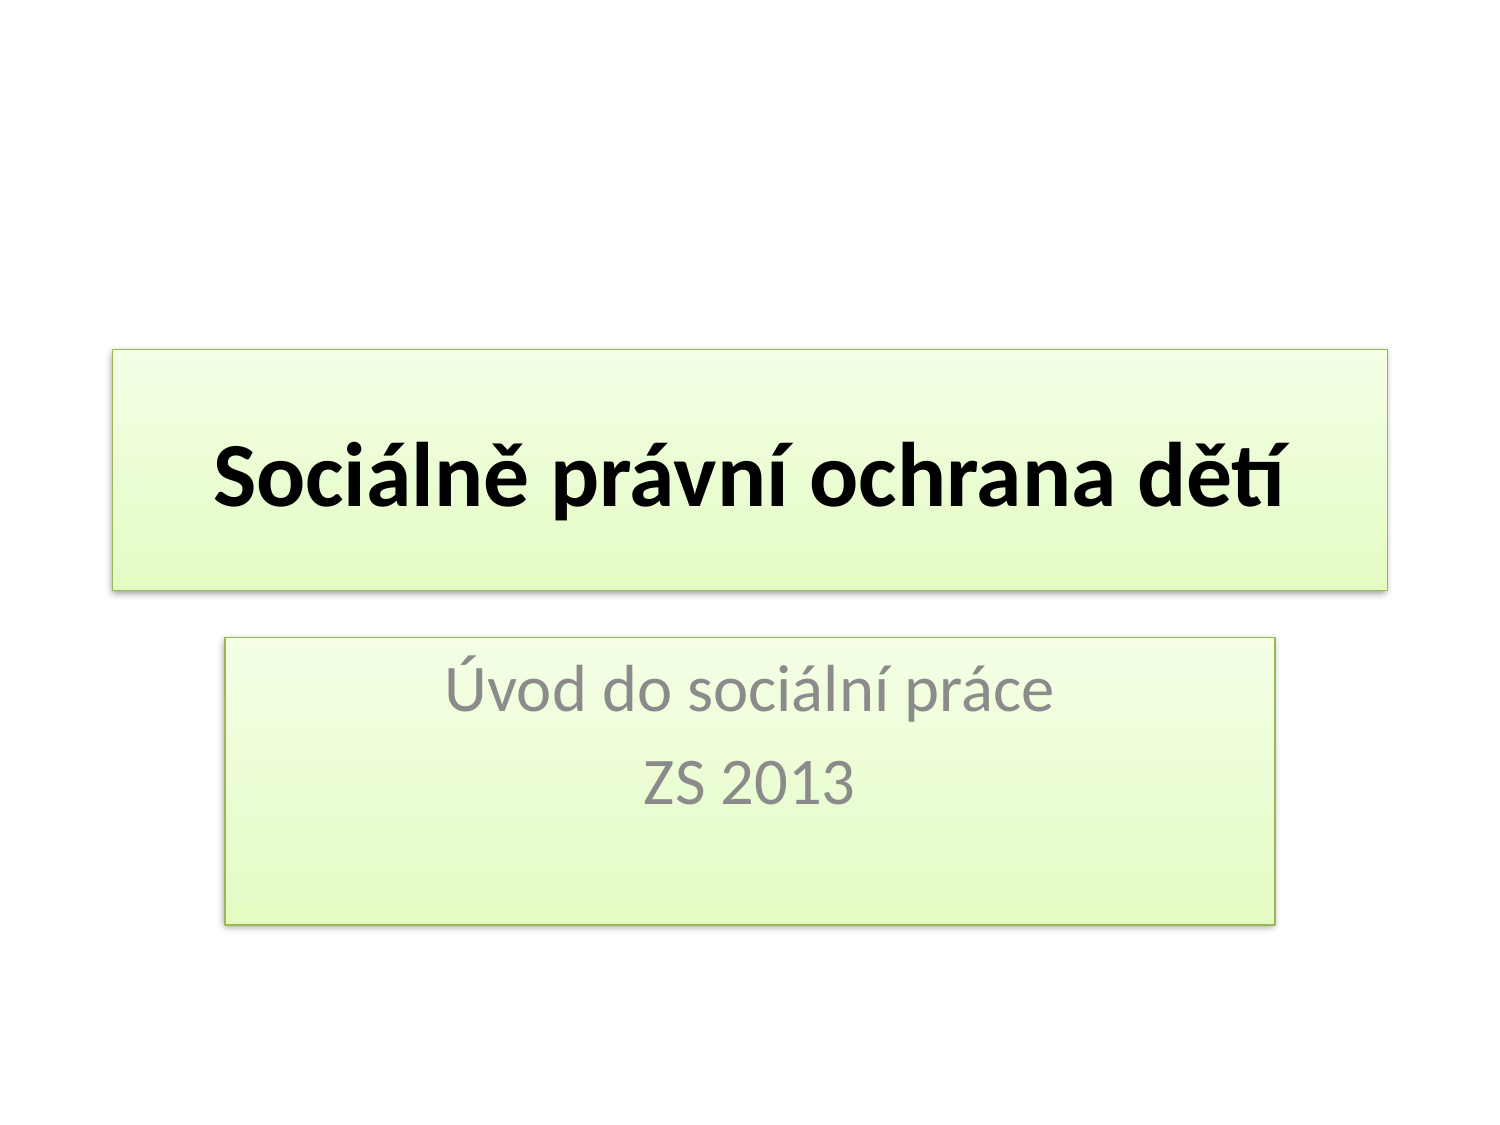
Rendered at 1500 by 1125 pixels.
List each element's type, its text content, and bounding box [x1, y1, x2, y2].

subtitle Úvod do sociální práce ZS 2013 [224, 637, 1276, 926]
title Sociálně právní ochrana dětí [112, 349, 1388, 591]
